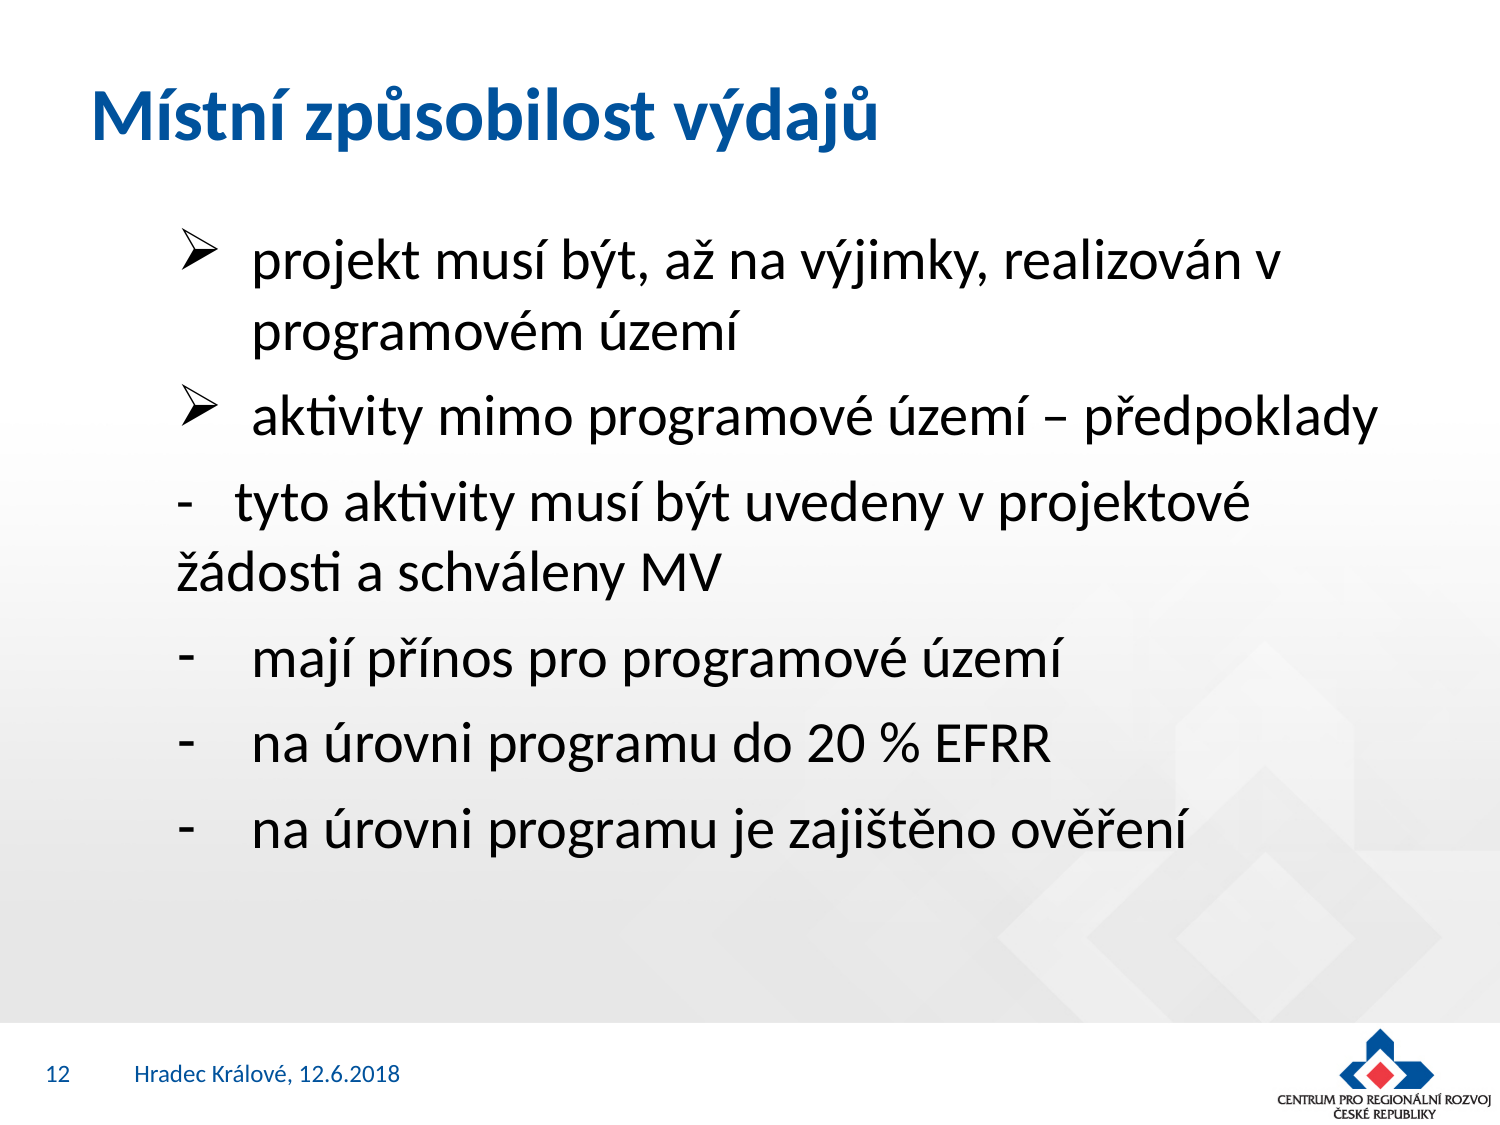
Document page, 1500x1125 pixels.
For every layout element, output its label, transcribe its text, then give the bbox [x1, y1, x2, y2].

footer Hradec Králové, 12.6.2018 [119, 1042, 988, 1103]
slide_number 12 [30, 1042, 113, 1103]
title Místní způsobilost výdajů [75, 42, 1425, 178]
list projekt musí být, až na výjimky, realizován v programovém území aktivity mimo programové území – předpoklady - tyto aktivity musí být uvedeny v projektové žádosti a schváleny MV mají přínos pro programové území na úrovni programu do 20 % EFRR na úrovni programu je zajištěno ověření [161, 214, 1425, 1005]
picture [0, 0, 1500, 1125]
